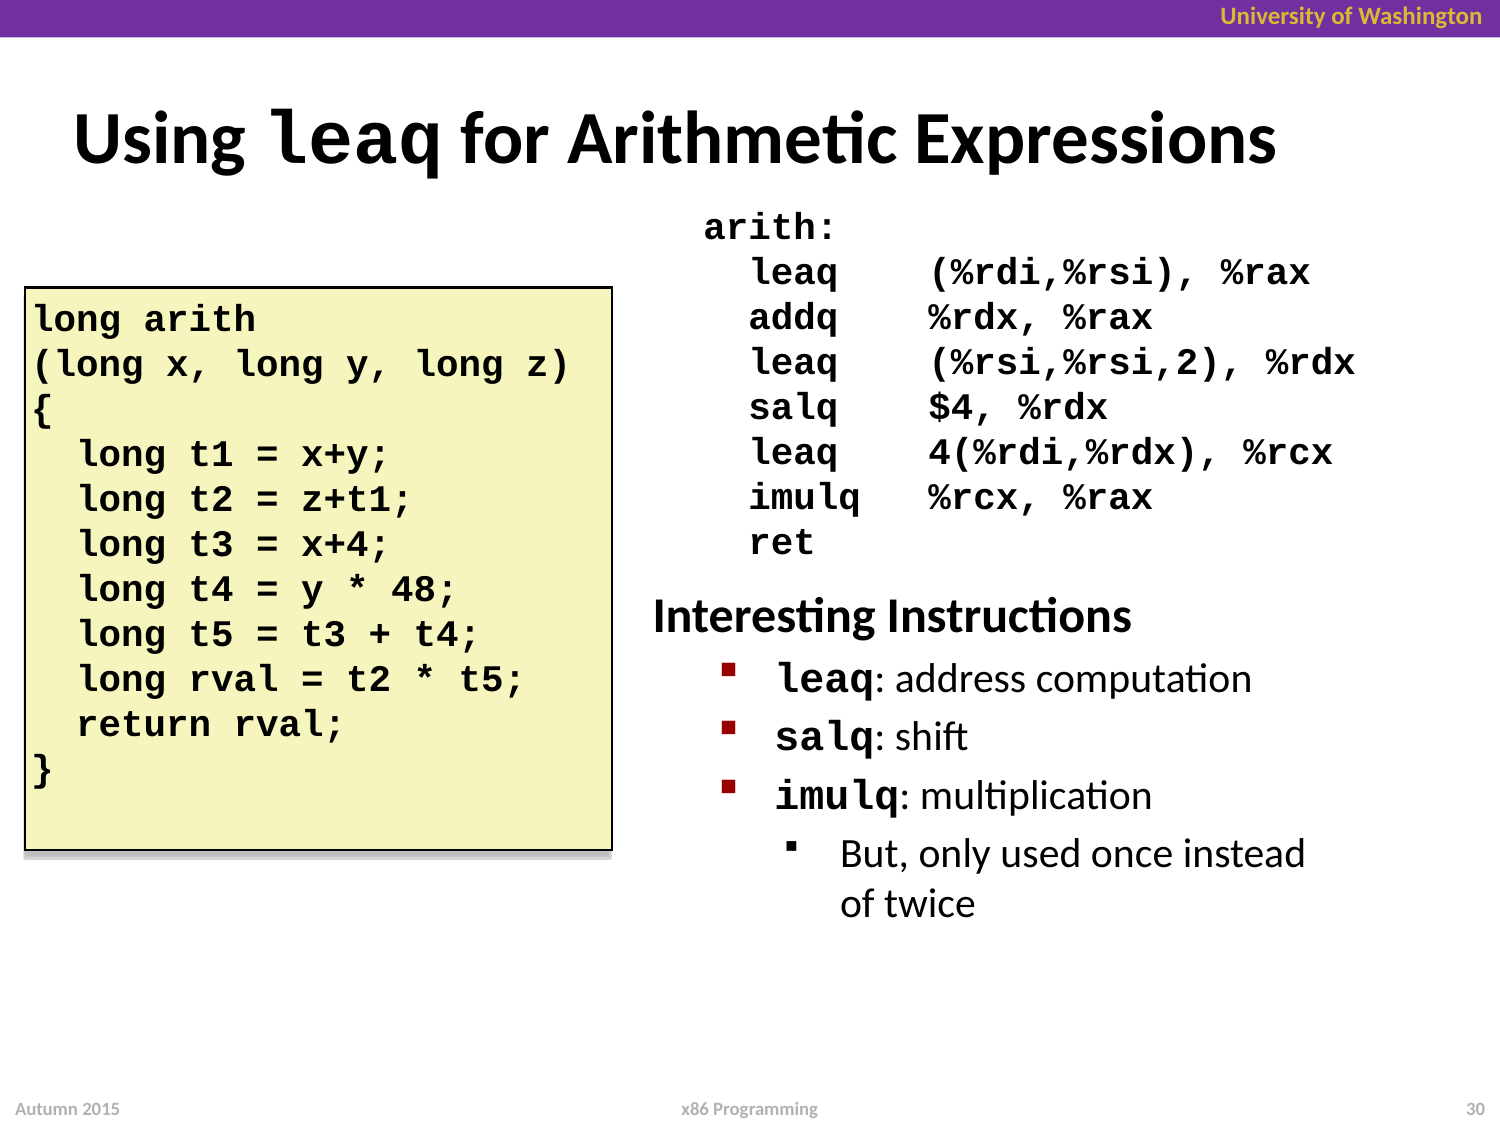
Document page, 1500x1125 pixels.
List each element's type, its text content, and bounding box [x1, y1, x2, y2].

slide_number Autumn 2015 [0, 1077, 450, 1125]
text_box arith: leaq (%rdi,%rsi), %rax addq %rdx, %rax leaq (%rsi,%rsi,2), %rdx salq $4, %rdx leaq 4(%rdi,%rdx), %rcx imulq %rcx, %rax ret [697, 195, 1375, 600]
list Interesting Instructions leaq: address computation salq: shift imulq: multiplication But, only used once instead of twice [637, 574, 1361, 1040]
footer x86 Programming [512, 1077, 988, 1125]
slide_number 30 [1400, 1077, 1500, 1125]
text_box long arith (long x, long y, long z) { long t1 = x+y; long t2 = z+t1; long t3 = x+4; long t4 = y * 48; long t5 = t3 + t4; long rval = t2 * t5; return rval; } [24, 287, 613, 850]
title Using leaq for Arithmetic Expressions [58, 71, 1438, 197]
